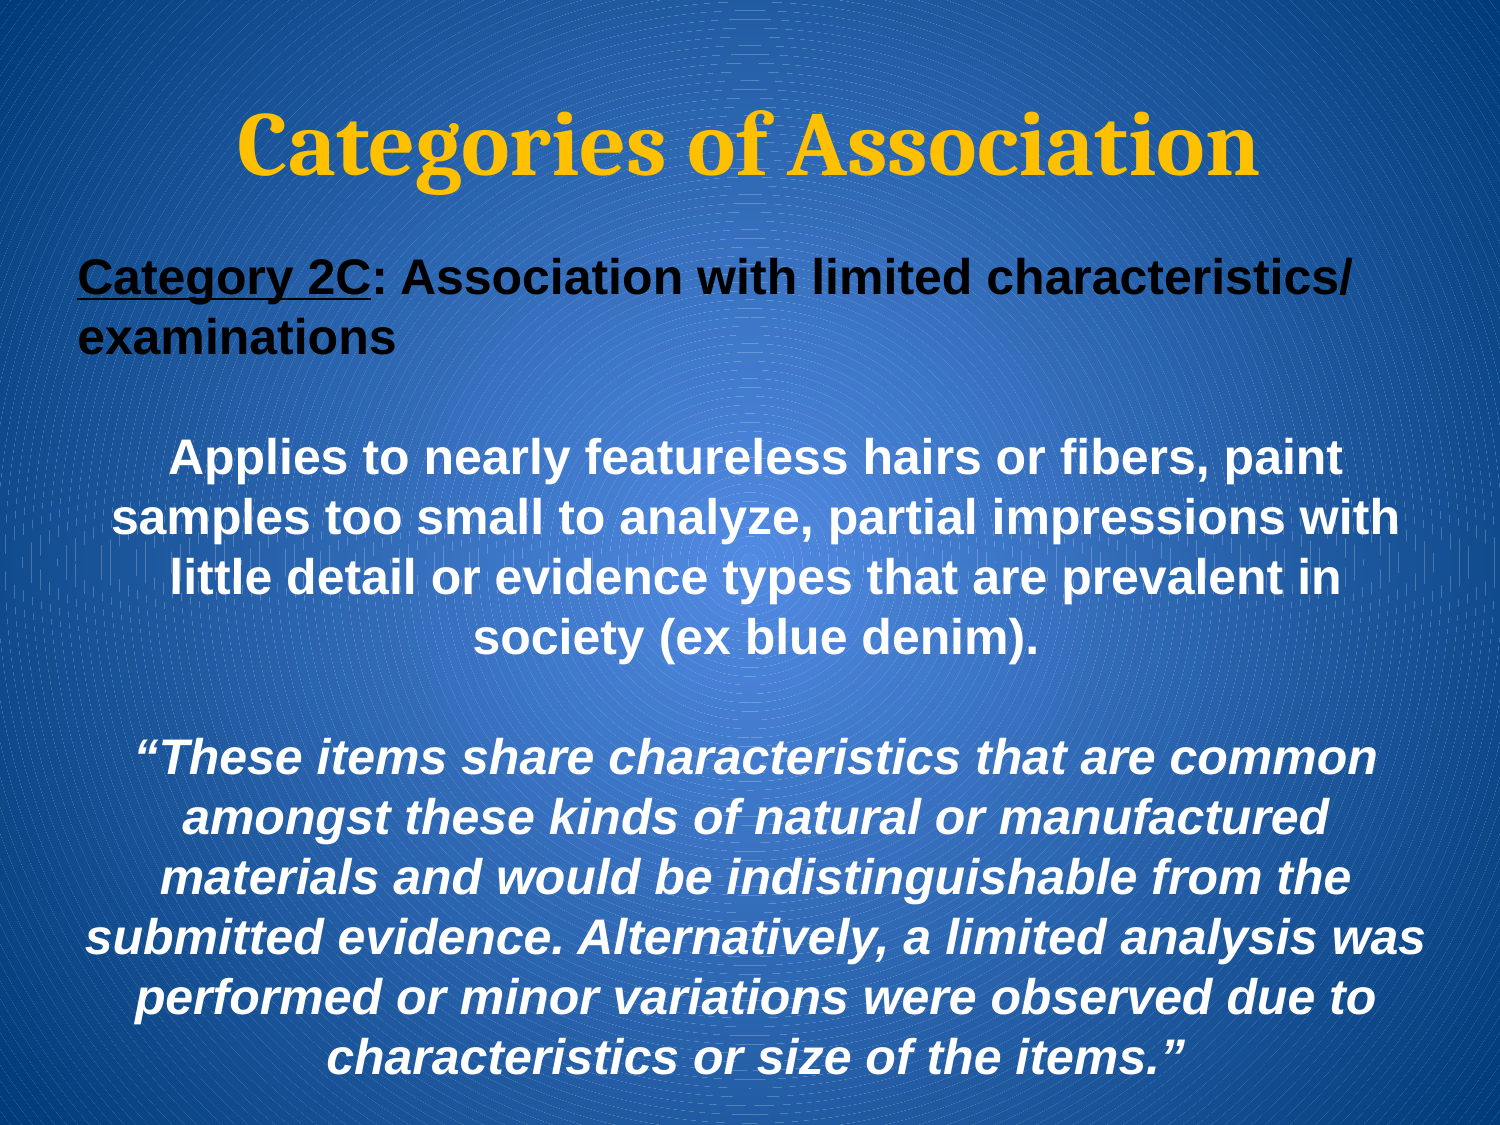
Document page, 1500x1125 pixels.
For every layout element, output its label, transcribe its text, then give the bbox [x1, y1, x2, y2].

title Categories of Association [74, 44, 1426, 233]
text_box Category 2C: Association with limited characteristics/ examinations Applies to nearly featureless hairs or fibers, paint samples too small to analyze, partial impressions with little detail or evidence types that are prevalent in society (ex blue denim). “These items share characteristics that are common amongst these kinds of natural or manufactured materials and would be indistinguishable from the submitted evidence. Alternatively, a limited analysis was performed or minor variations were observed due to characteristics or size of the items.” [62, 237, 1450, 1125]
